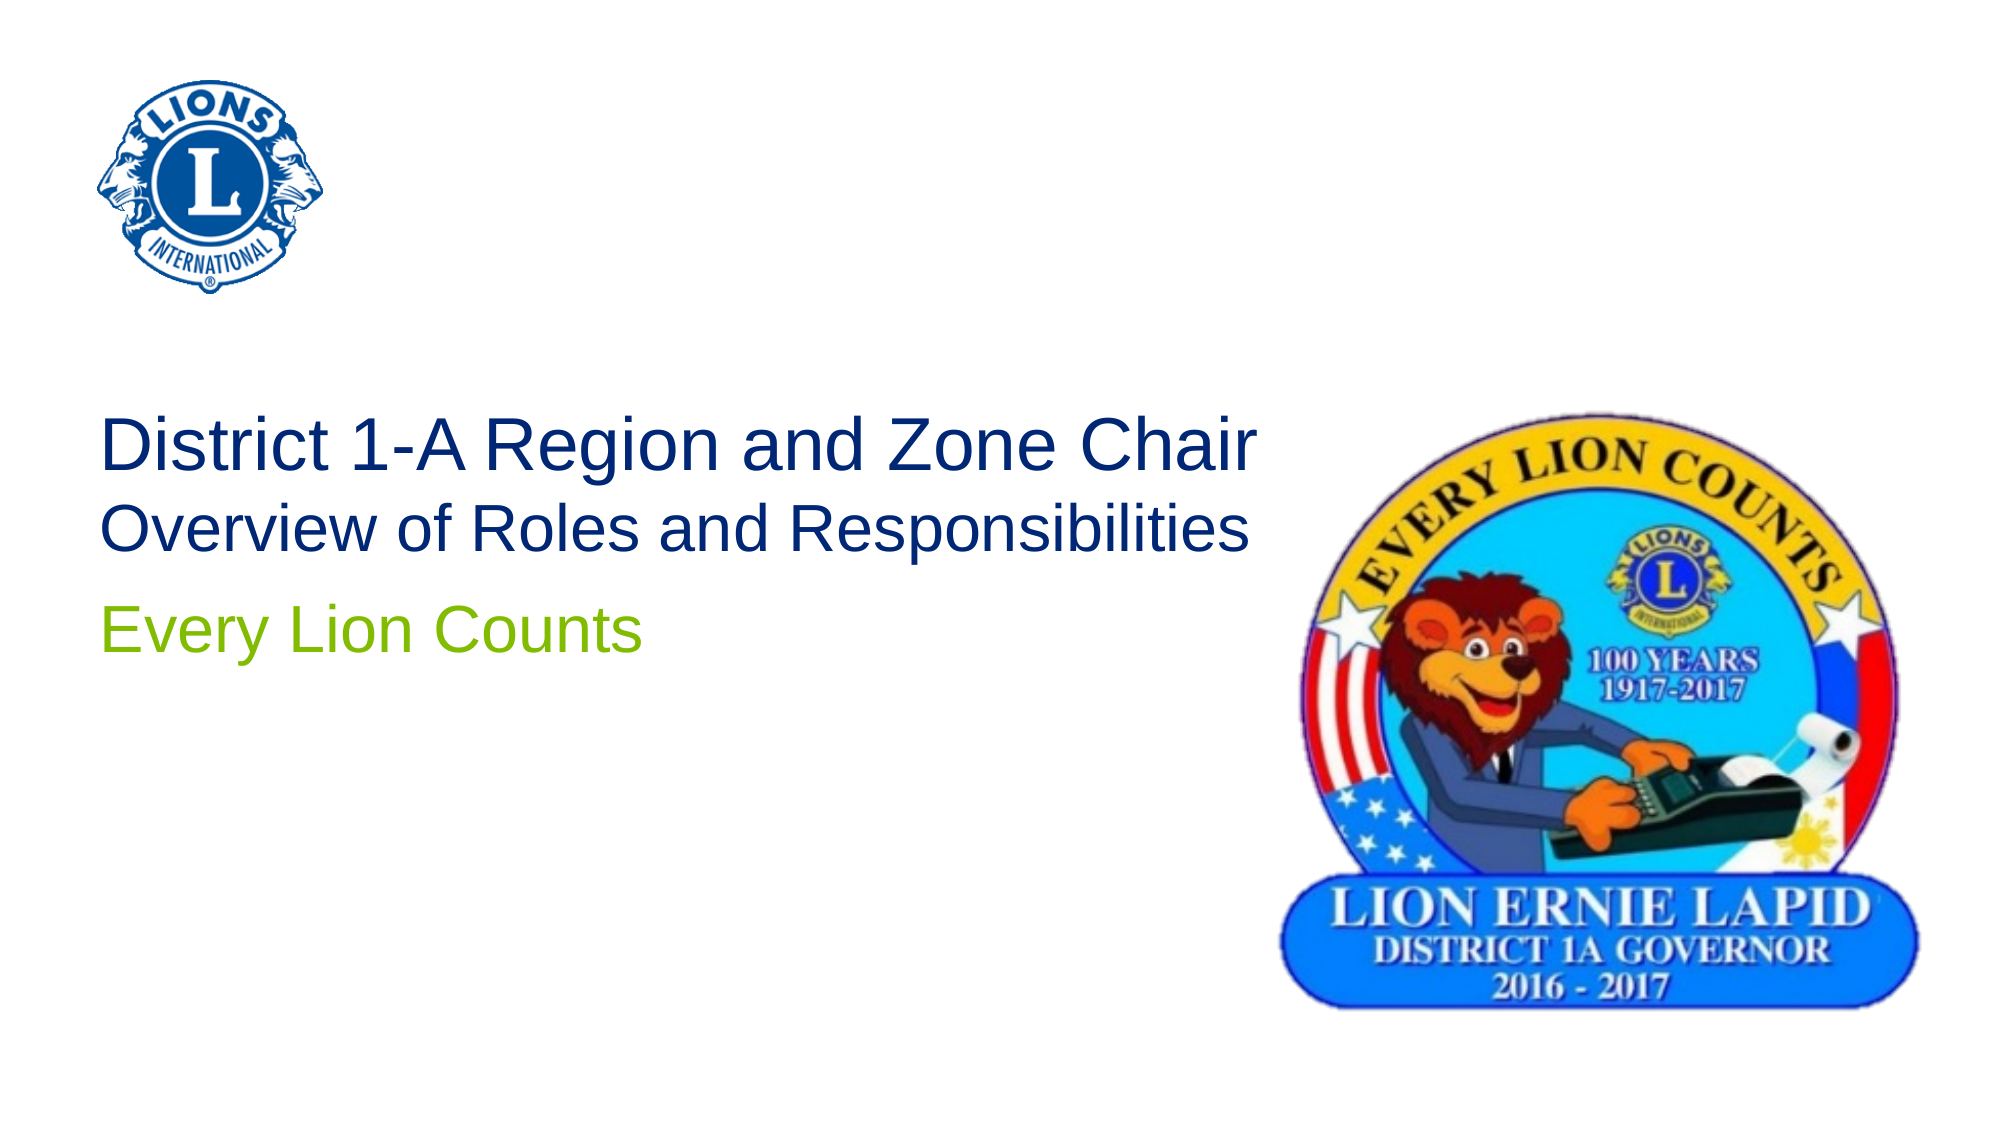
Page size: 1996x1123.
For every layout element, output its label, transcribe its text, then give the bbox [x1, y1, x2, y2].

picture [97, 80, 323, 294]
picture [1260, 394, 1936, 1026]
title District 1-A Region and Zone Chair Overview of Roles and Responsibilities [99, 395, 1258, 533]
list Every Lion Counts [99, 586, 1110, 702]
